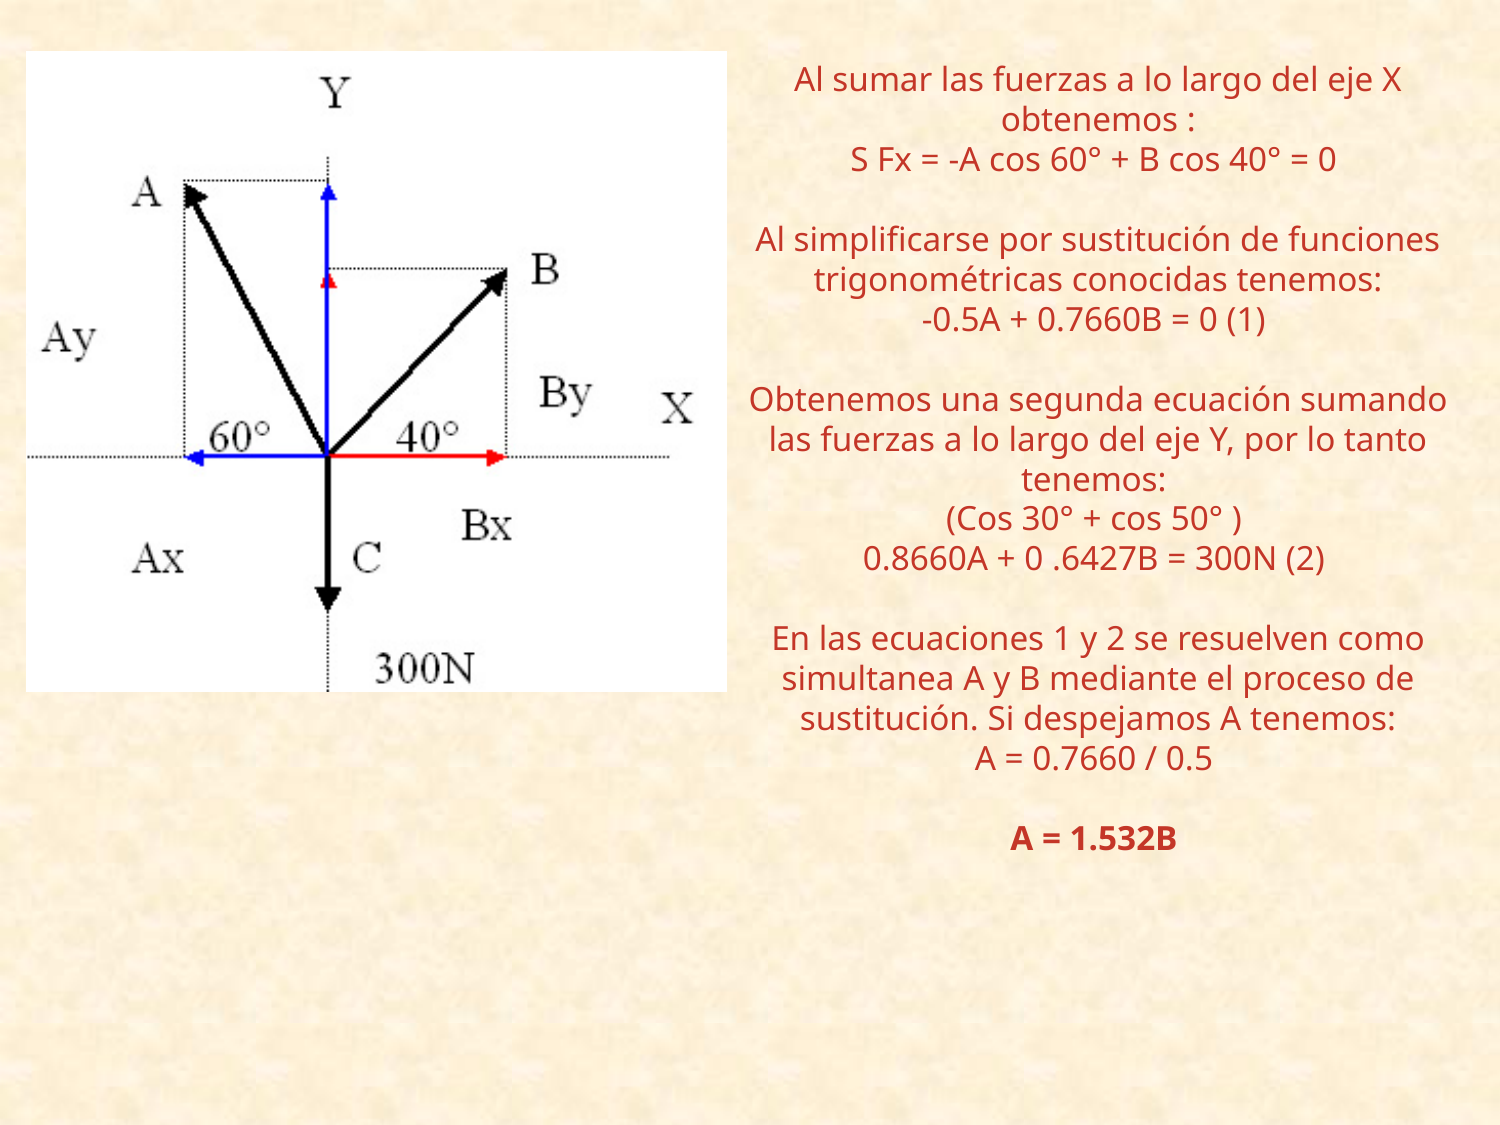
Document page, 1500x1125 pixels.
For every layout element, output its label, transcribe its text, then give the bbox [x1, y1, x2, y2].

picture [0, 0, 1500, 1125]
text_box Al sumar las fuerzas a lo largo del eje X obtenemos : S Fx = -A cos 60° + B cos 40° = 0 Al simplificarse por sustitución de funciones trigonométricas conocidas tenemos: -0.5A + 0.7660B = 0 (1) Obtenemos una segunda ecuación sumando las fuerzas a lo largo del eje Y, por lo tanto tenemos: (Cos 30° + cos 50° ) 0.8660A + 0 .6427B = 300N (2) En las ecuaciones 1 y 2 se resuelven como simultanea A y B mediante el proceso de sustitución. Si despejamos A tenemos: A = 0.7660 / 0.5 A = 1.532B [726, 51, 1471, 865]
